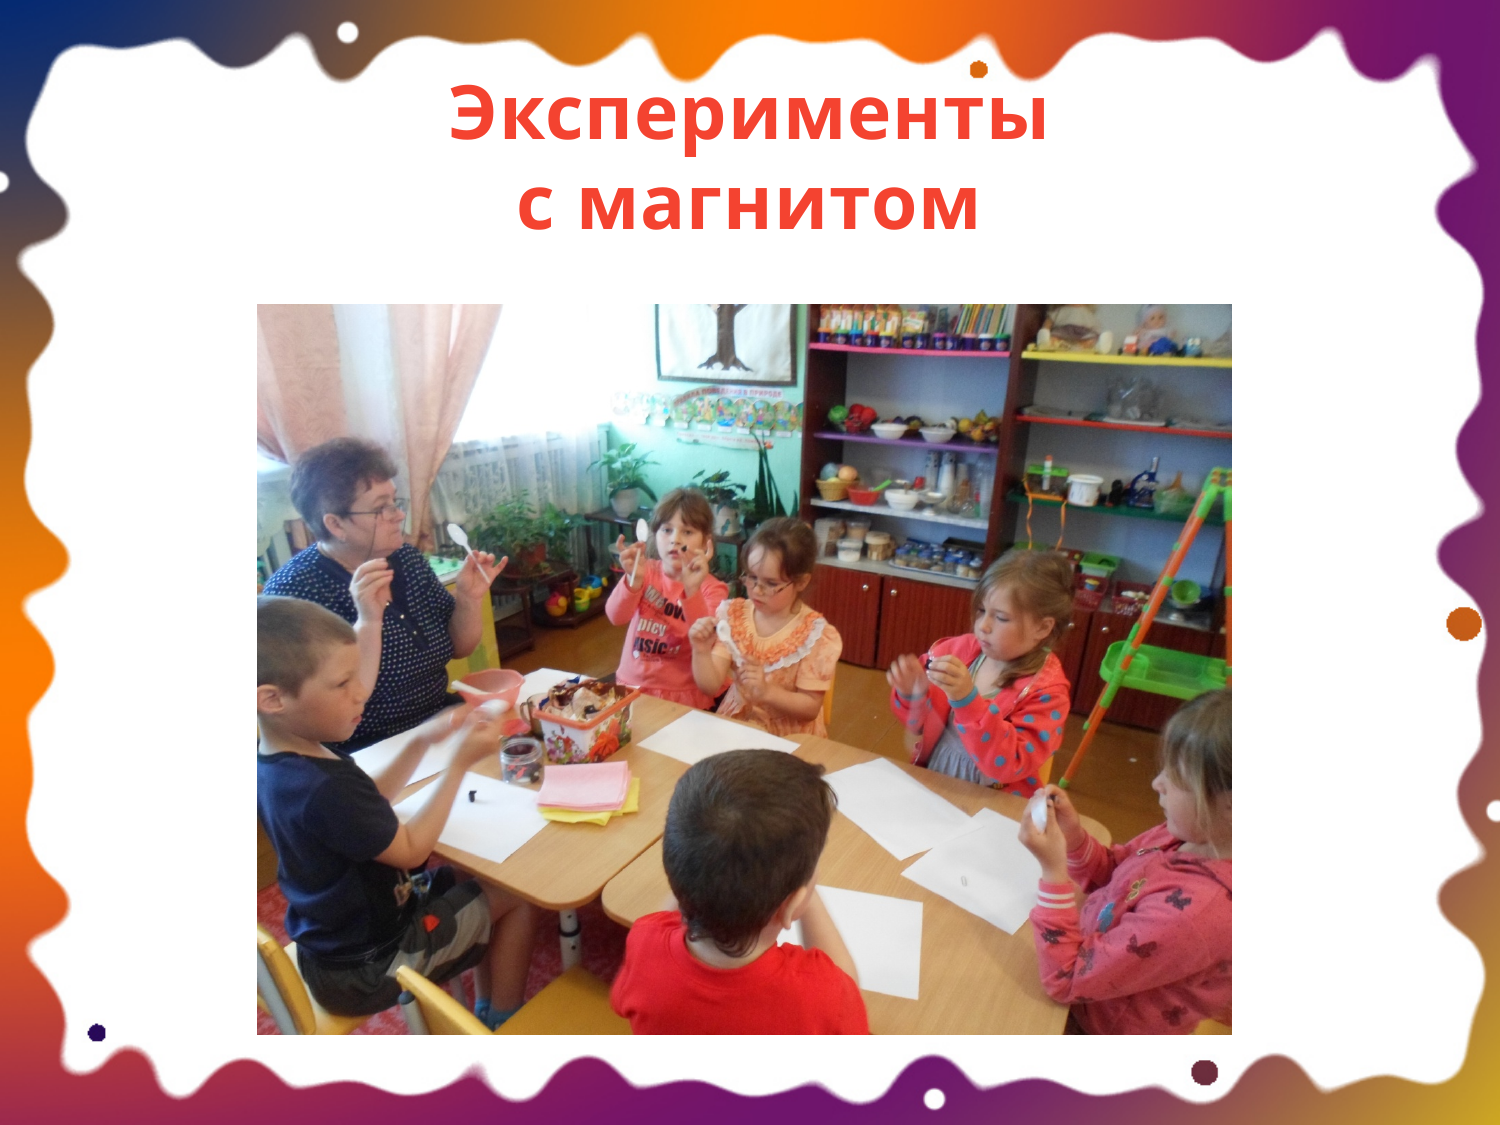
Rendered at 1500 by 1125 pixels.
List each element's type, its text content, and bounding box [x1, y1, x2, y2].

picture [0, 0, 1500, 1125]
title Эксперименты с магнитом [75, 128, 1425, 270]
